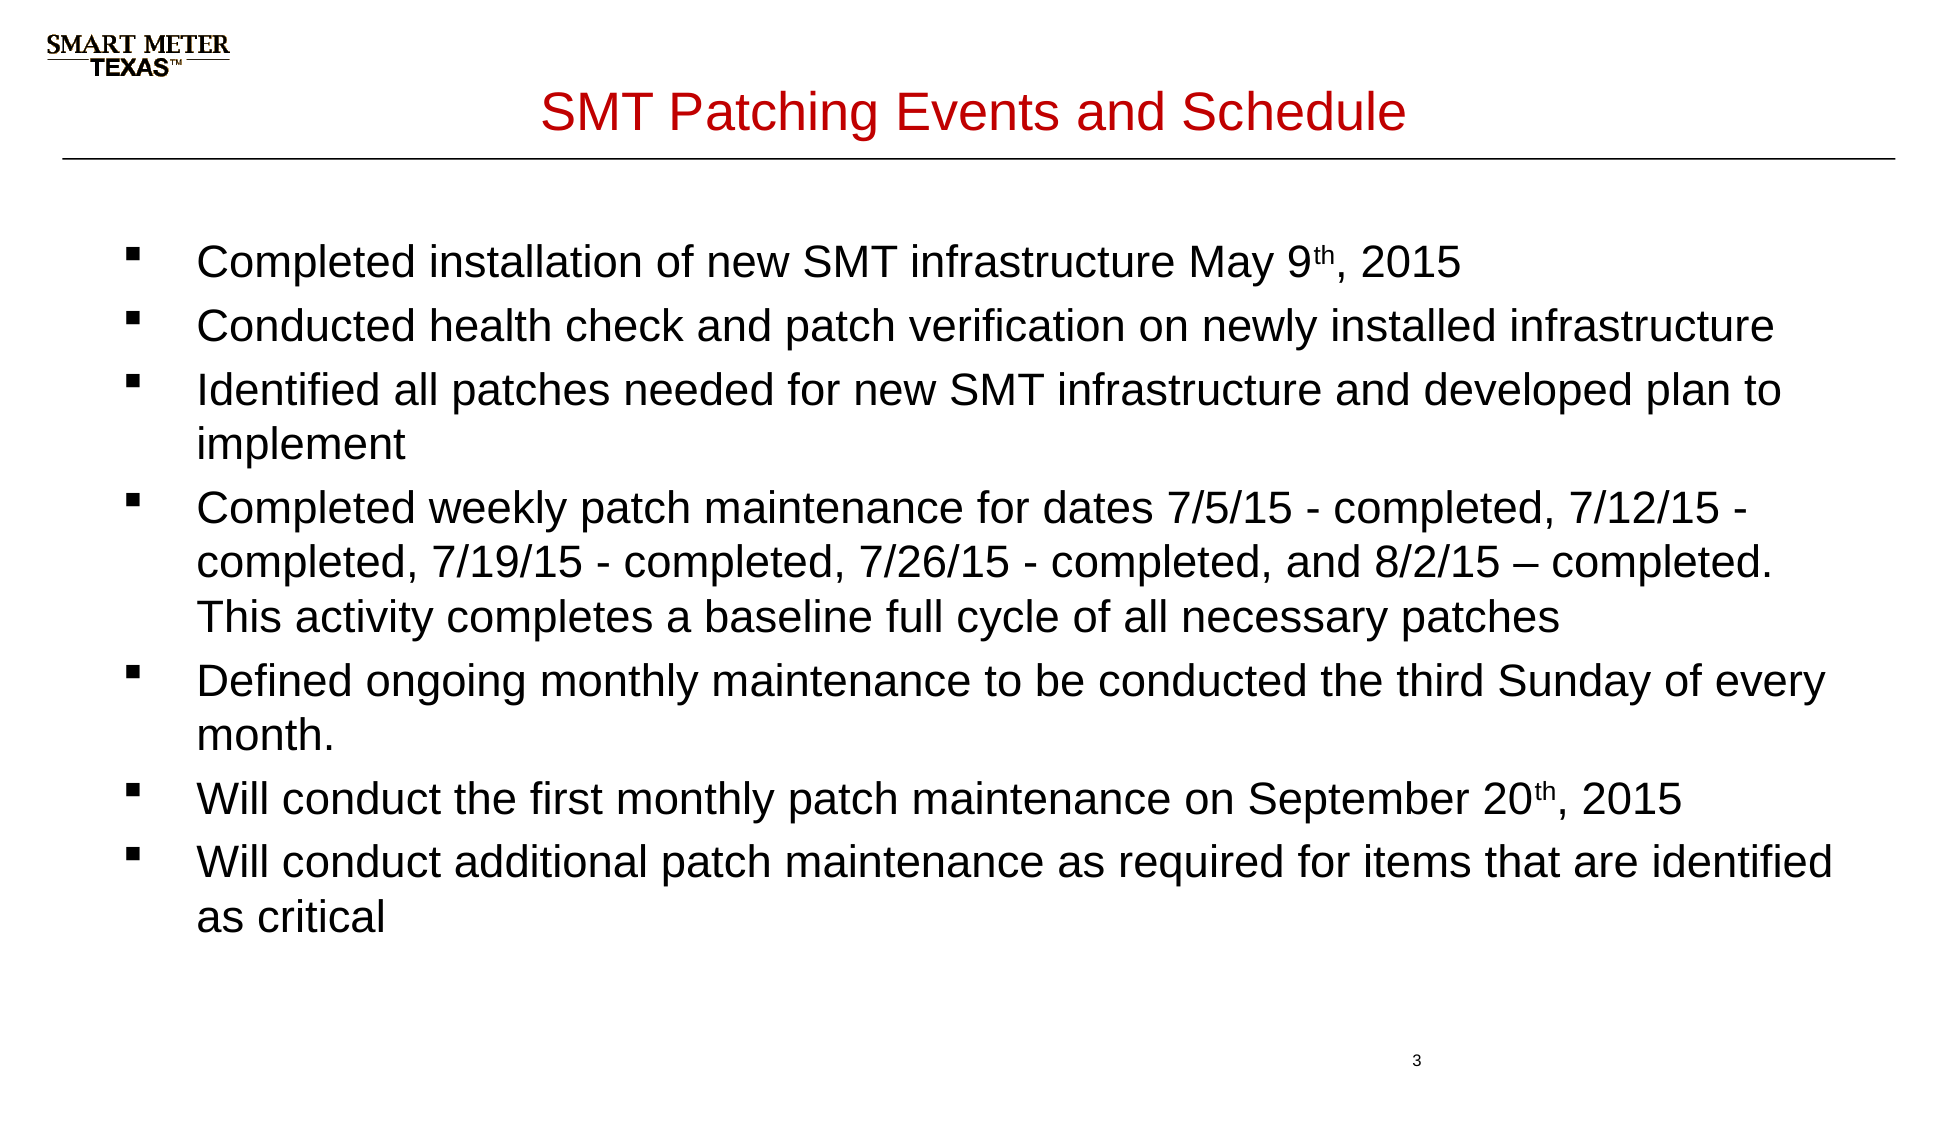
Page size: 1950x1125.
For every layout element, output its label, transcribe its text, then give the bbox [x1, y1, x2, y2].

slide_number 3 [1397, 1042, 1853, 1103]
list Completed installation of new SMT infrastructure May 9th, 2015 Conducted health check and patch verification on newly installed infrastructure Identified all patches needed for new SMT infrastructure and developed plan to implement Completed weekly patch maintenance for dates 7/5/15 - completed, 7/12/15 - completed, 7/19/15 - completed, 7/26/15 - completed, and 8/2/15 – completed. This activity completes a baseline full cycle of all necessary patches Defined ongoing monthly maintenance to be conducted the third Sunday of every month. Will conduct the first monthly patch maintenance on September 20th, 2015 Will conduct additional patch maintenance as required for items that are identified as critical [97, 224, 1853, 1026]
picture [33, 24, 97, 84]
title SMT Patching Events and Schedule [97, 0, 1853, 151]
